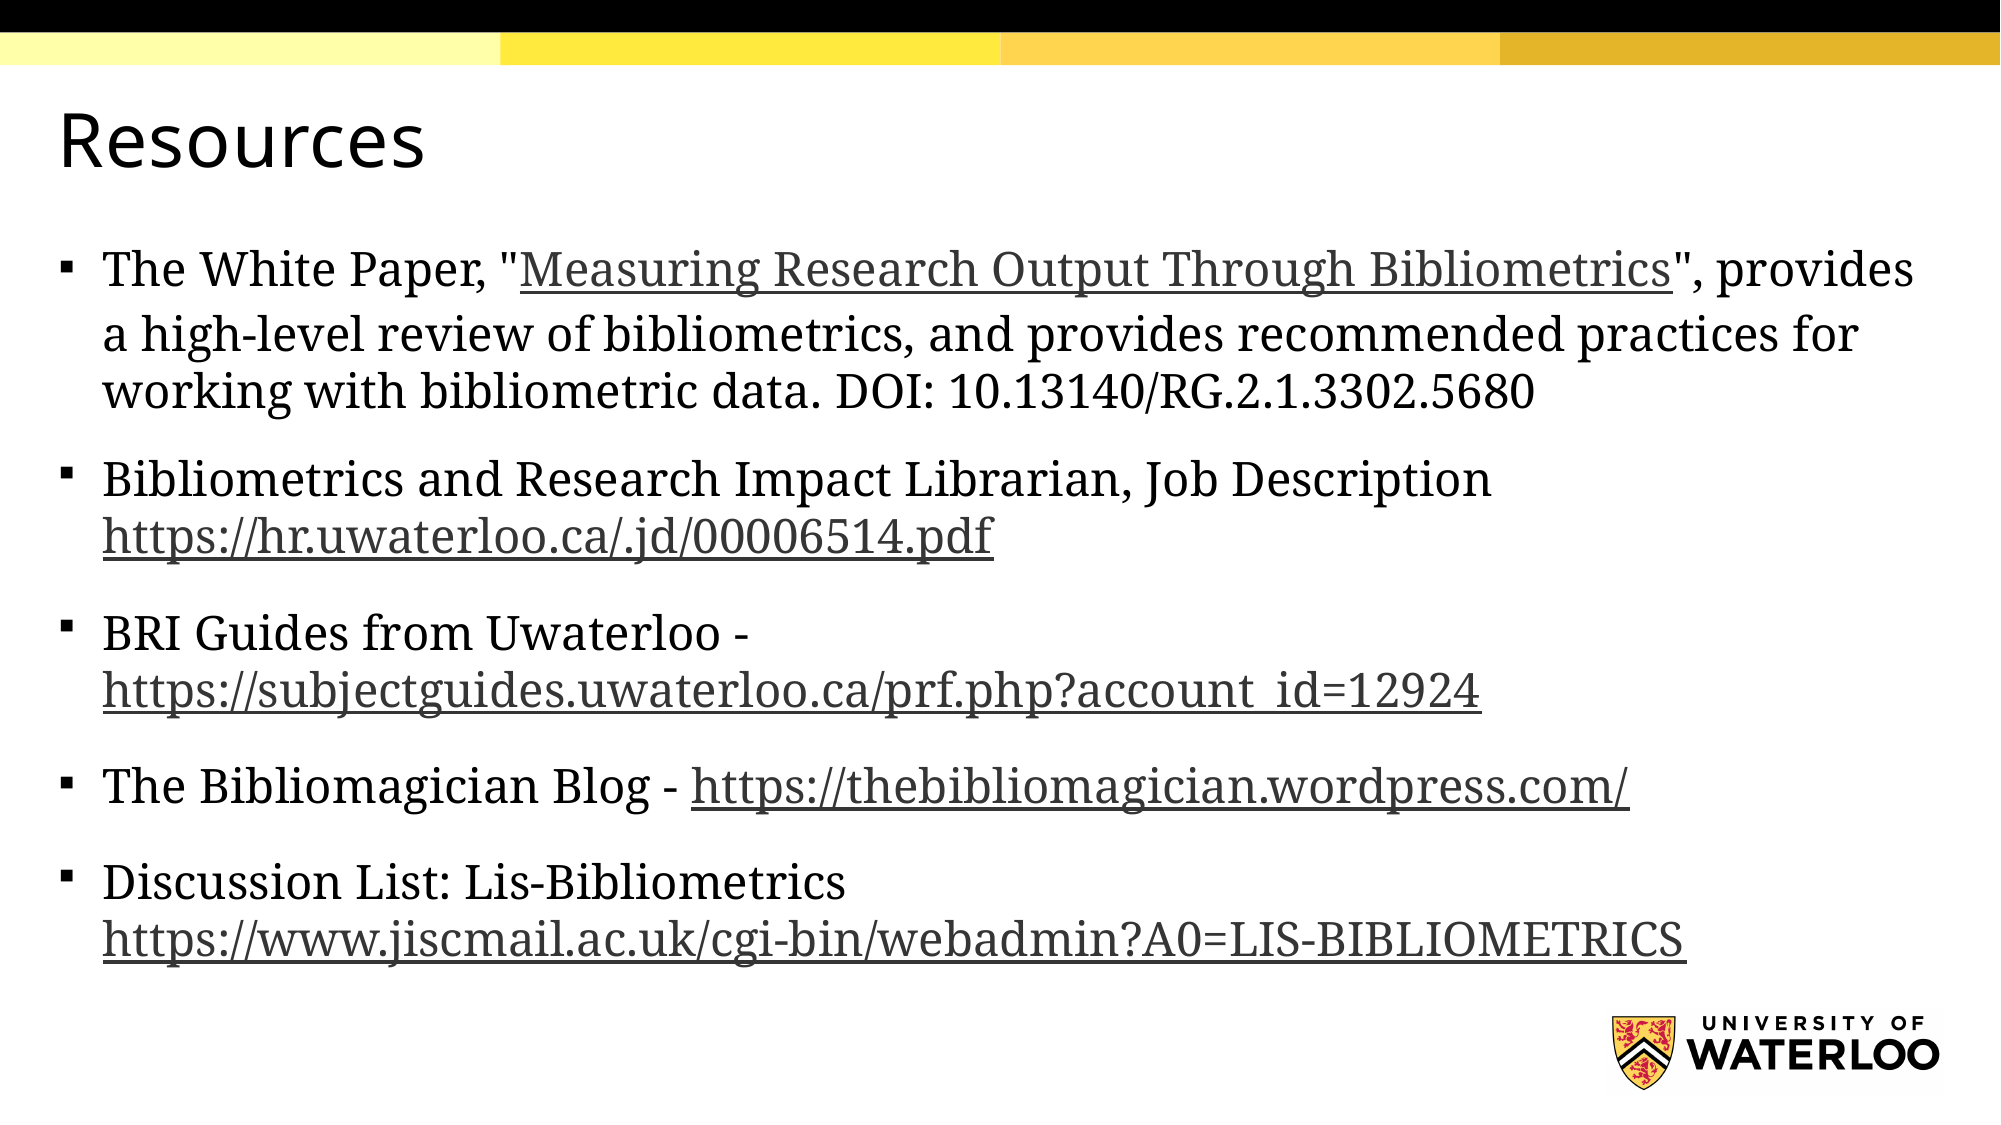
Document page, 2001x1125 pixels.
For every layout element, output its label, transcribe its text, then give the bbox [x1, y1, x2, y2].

title Resources [42, 71, 1941, 219]
picture [1606, 1008, 1945, 1095]
list The White Paper, "Measuring Research Output Through Bibliometrics", provides a high-level review of bibliometrics, and provides recommended practices for working with bibliometric data. DOI: 10.13140/RG.2.1.3302.5680 Bibliometrics and Research Impact Librarian, Job Description https://hr.uwaterloo.ca/.jd/00006514.pdf BRI Guides from Uwaterloo - https://subjectguides.uwaterloo.ca/prf.php?account_id=12924 The Bibliomagician Blog - https://thebibliomagician.wordpress.com/ Discussion List: Lis-Bibliometrics https://www.jiscmail.ac.uk/cgi-bin/webadmin?A0=LIS-BIBLIOMETRICS [42, 231, 1941, 986]
